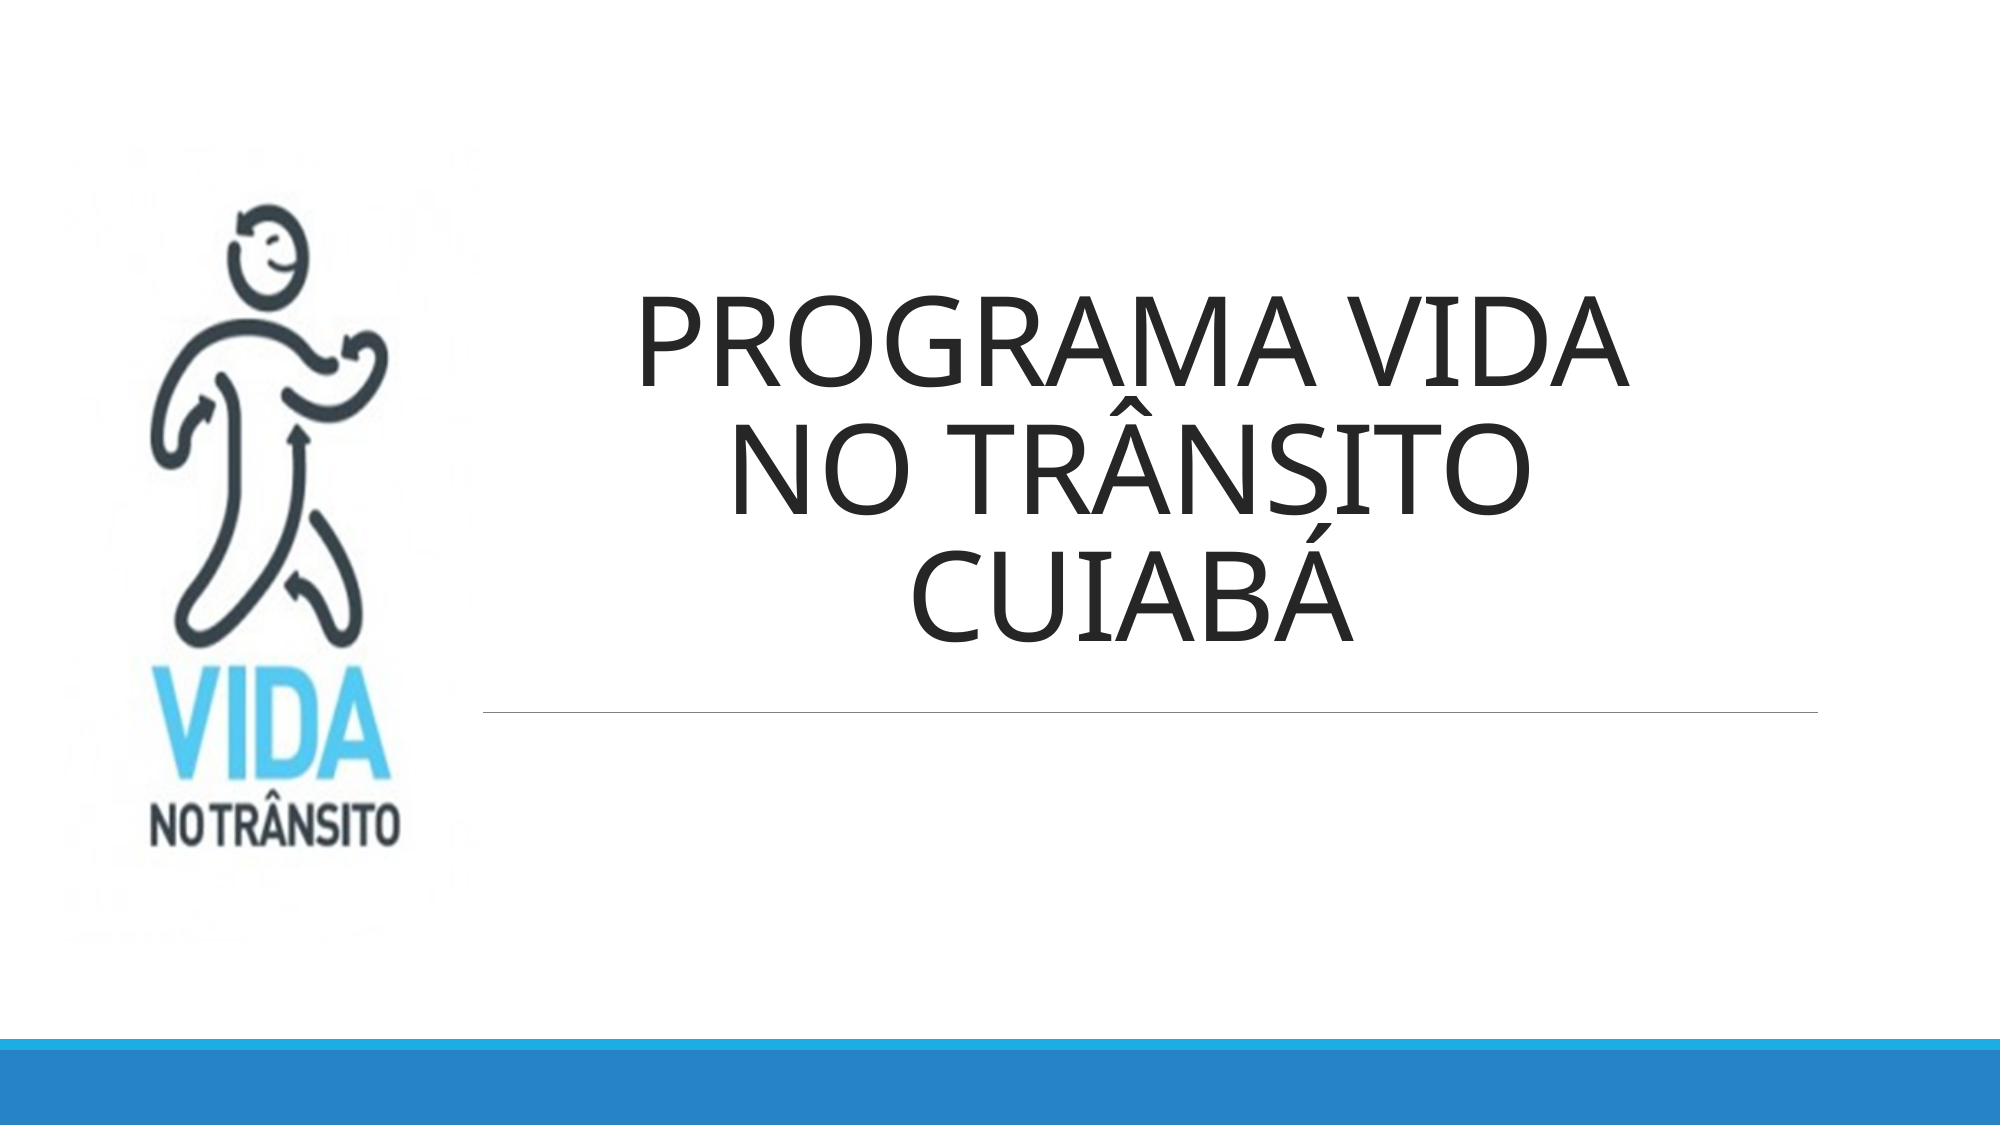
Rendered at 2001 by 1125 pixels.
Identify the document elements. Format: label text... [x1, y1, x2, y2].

picture [61, 147, 483, 943]
title PROGRAMA VIDA NO TRÂNSITO CUIABÁ [507, 194, 1754, 675]
